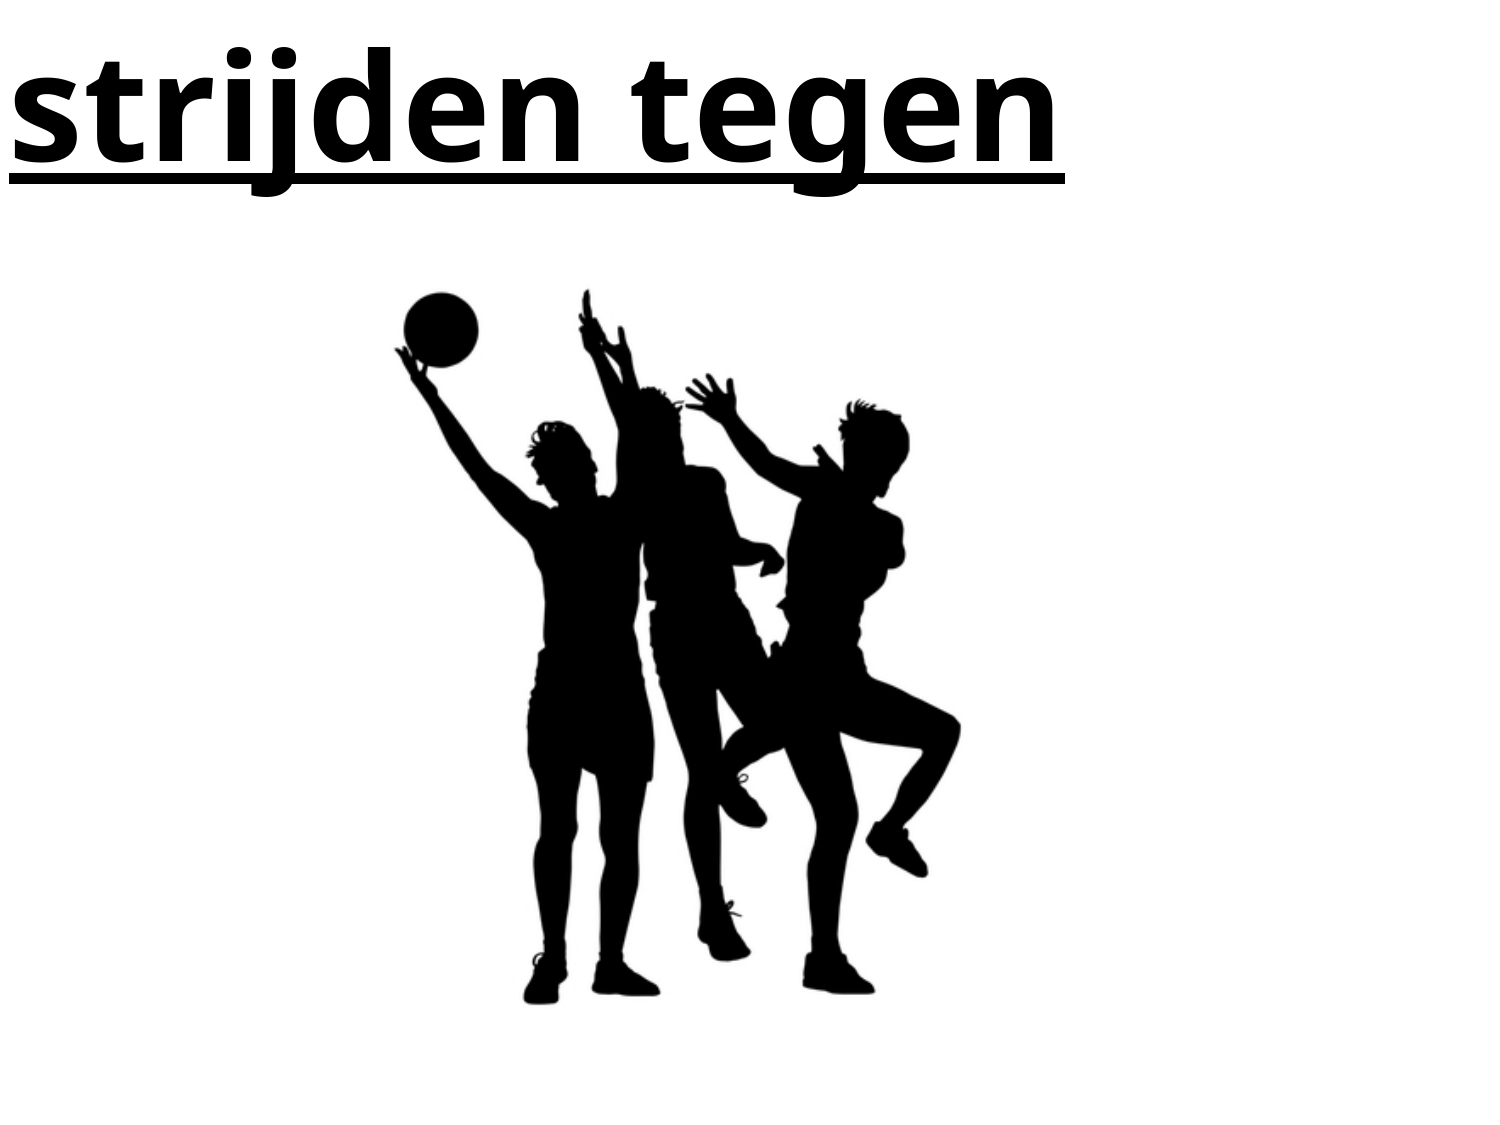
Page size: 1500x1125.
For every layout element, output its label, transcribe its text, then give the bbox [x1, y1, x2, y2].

picture [348, 219, 1012, 1069]
text_box strijden tegen [0, 4, 1500, 199]
